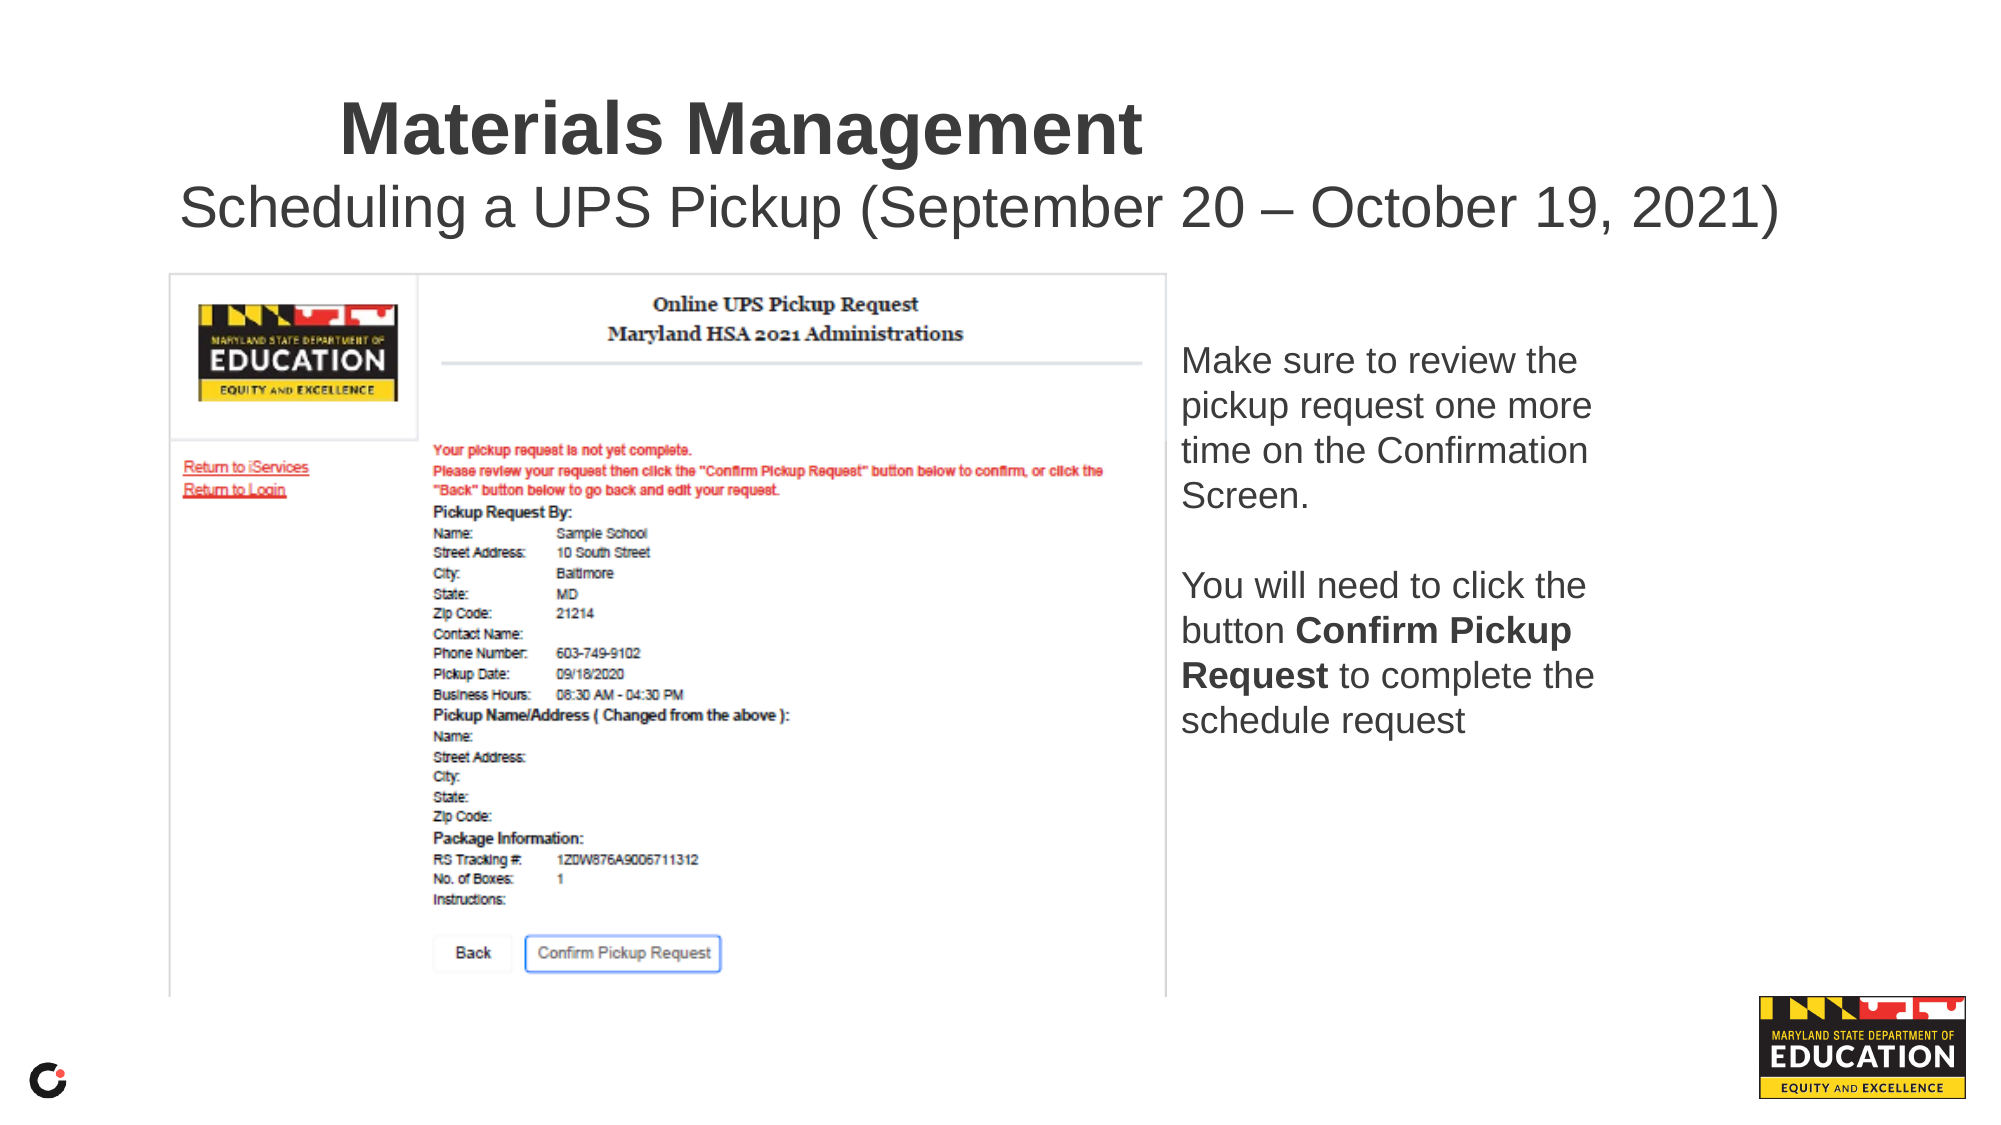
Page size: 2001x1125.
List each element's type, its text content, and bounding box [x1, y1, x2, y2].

text_box Scheduling a UPS Pickup (September 20 – October 19, 2021) [164, 162, 1892, 327]
text_box Make sure to review the pickup request one more time on the Confirmation Screen. You will need to click the button Confirm Pickup Request to complete the schedule request [1167, 328, 1664, 749]
title Materials Management [324, 45, 1675, 162]
picture [1759, 996, 1966, 1099]
picture [164, 270, 1167, 998]
picture [28, 1061, 67, 1099]
